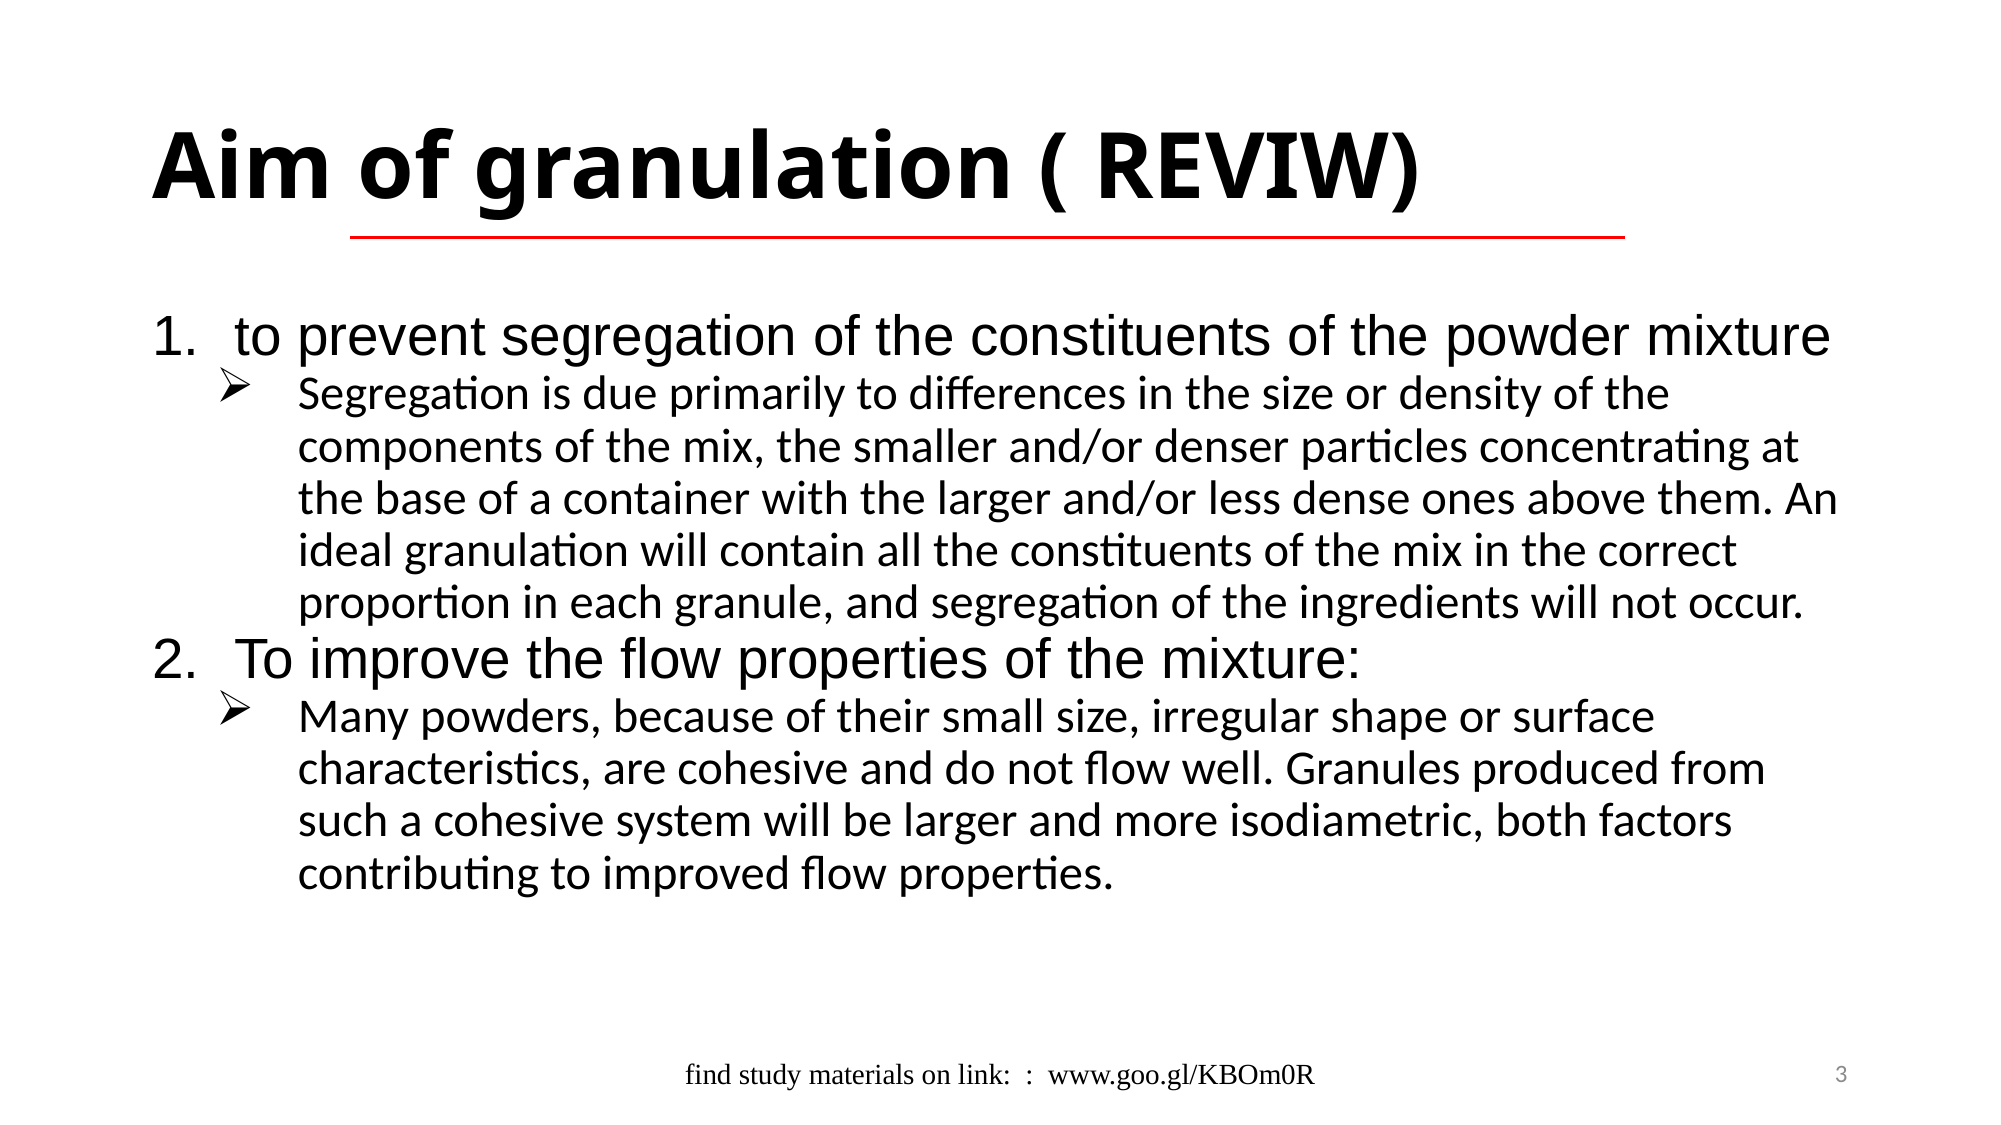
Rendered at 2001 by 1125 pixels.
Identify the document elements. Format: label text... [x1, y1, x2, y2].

title Aim of granulation ( REVIW) [137, 59, 1863, 278]
list to prevent segregation of the constituents of the powder mixture Segregation is due primarily to differences in the size or density of the components of the mix, the smaller and/or denser particles concentrating at the base of a container with the larger and/or less dense ones above them. An ideal granulation will contain all the constituents of the mix in the correct proportion in each granule, and segregation of the ingredients will not occur. To improve the flow properties of the mixture: Many powders, because of their small size, irregular shape or surface characteristics, are cohesive and do not flow well. Granules produced from such a cohesive system will be larger and more isodiametric, both factors contributing to improved flow properties. [137, 299, 1863, 1014]
footer find study materials on link: : www.goo.gl/KBOm0R [662, 1042, 1338, 1103]
slide_number 3 [1412, 1042, 1863, 1103]
